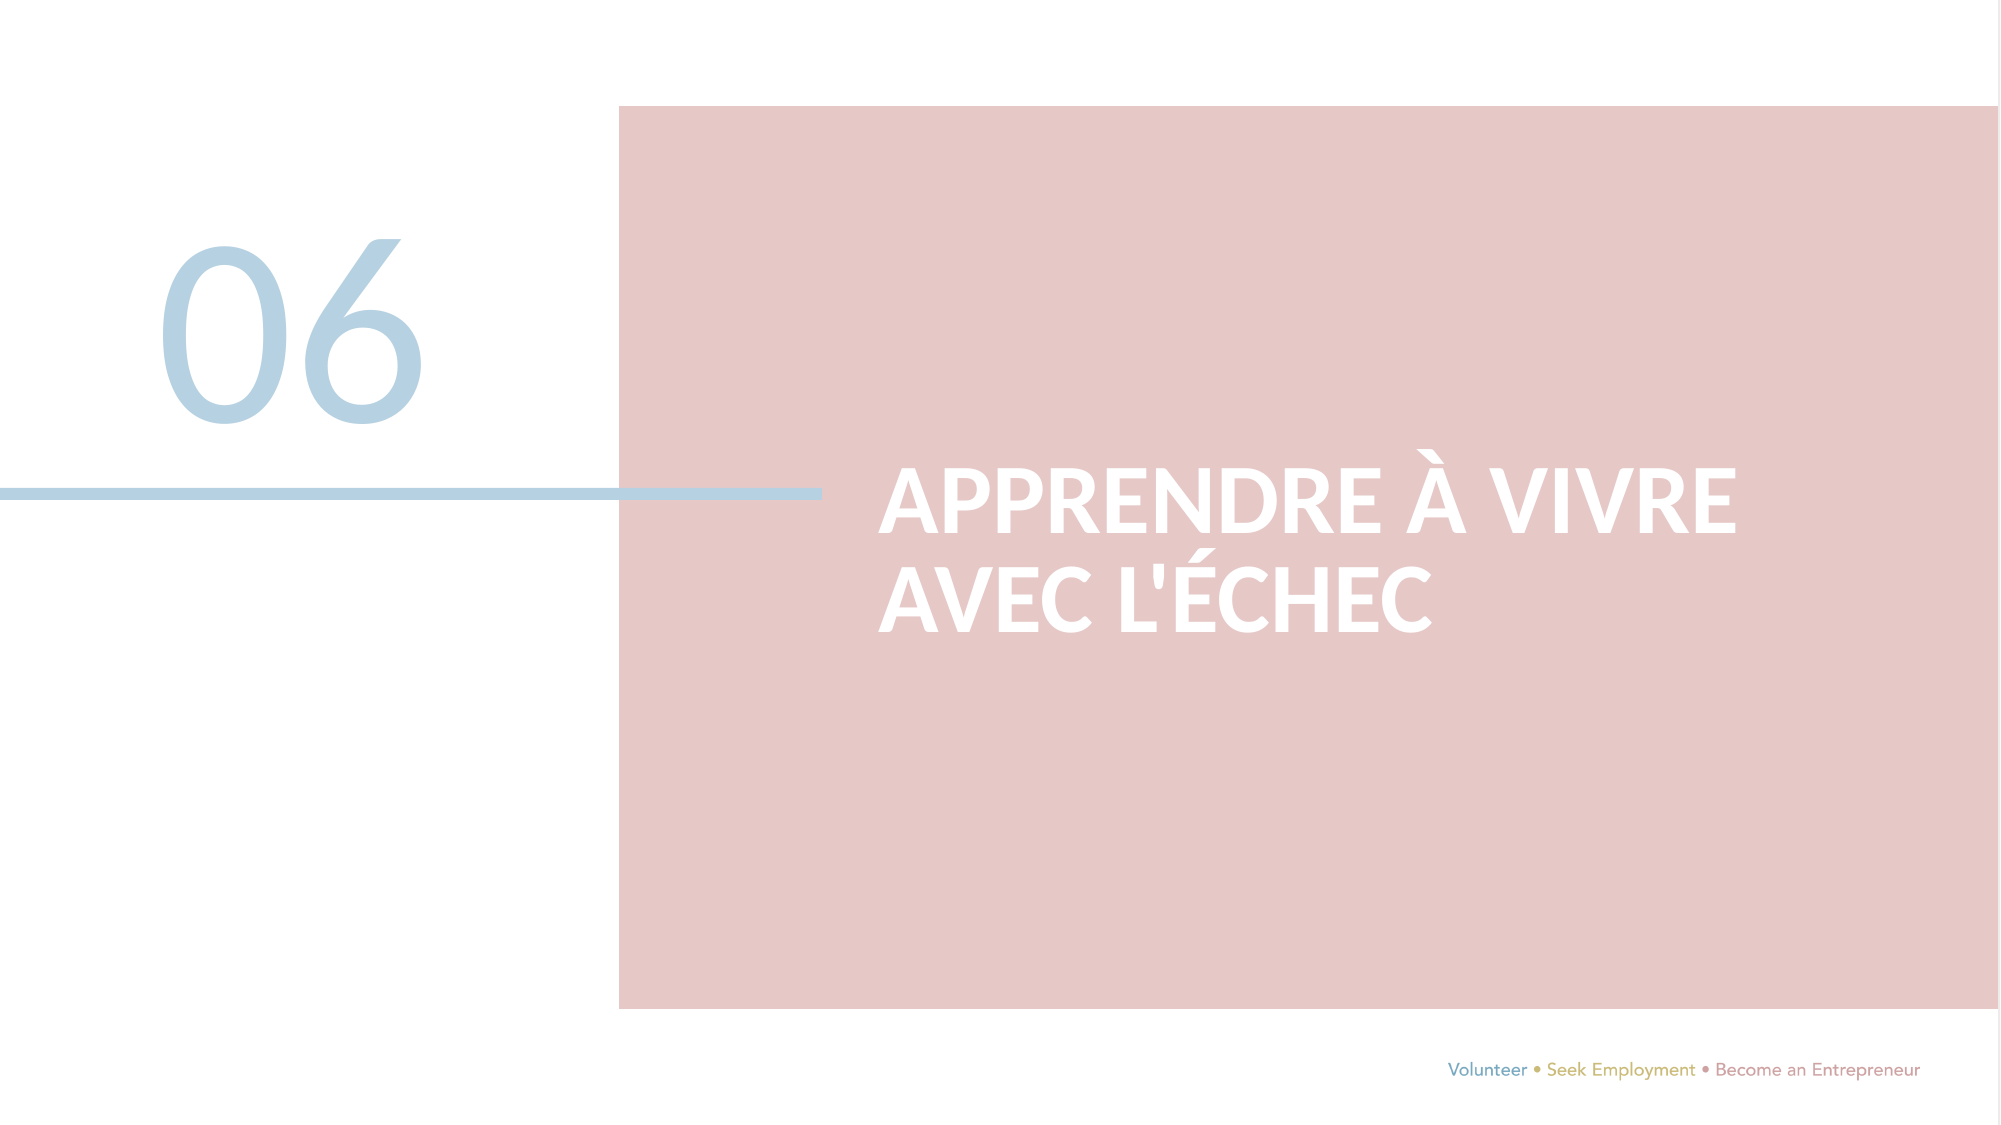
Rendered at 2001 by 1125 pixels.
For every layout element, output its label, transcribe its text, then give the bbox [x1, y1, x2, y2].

picture [1418, 1046, 1971, 1103]
list 06 [141, 180, 481, 277]
list APPRENDRE À VIVRE AVEC L'ÉCHEC [864, 446, 1928, 816]
